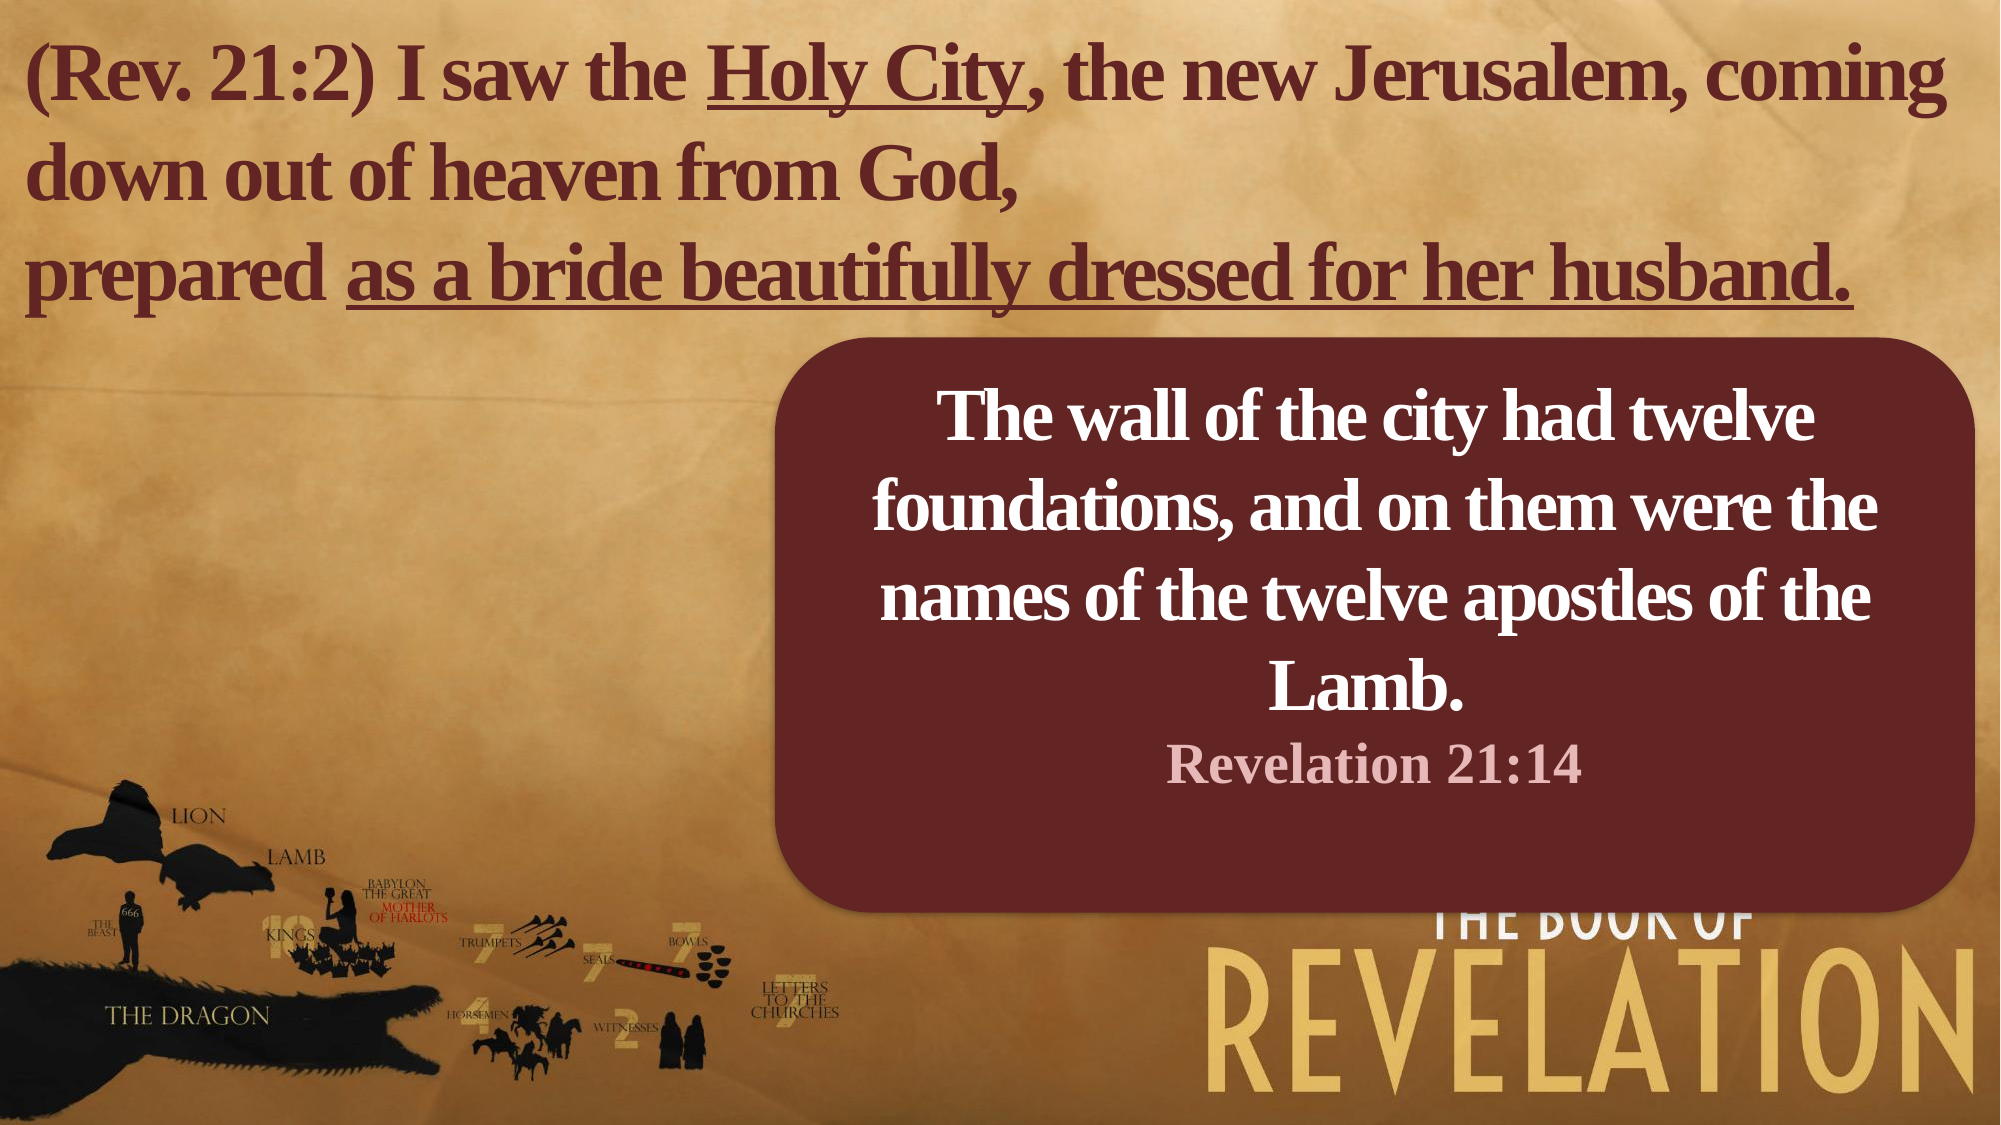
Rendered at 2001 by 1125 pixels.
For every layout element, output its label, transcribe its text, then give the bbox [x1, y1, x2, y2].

picture [0, 0, 2001, 1125]
text_box The wall of the city had twelve foundations, and on them were the names of the twelve apostles of the Lamb. Revelation 21:14 [772, 335, 1978, 915]
text_box (Rev. 21:2) I saw the Holy City, the new Jerusalem, coming down out of heaven from God, prepared as a bride beautifully dressed for her husband. [9, 9, 1986, 325]
